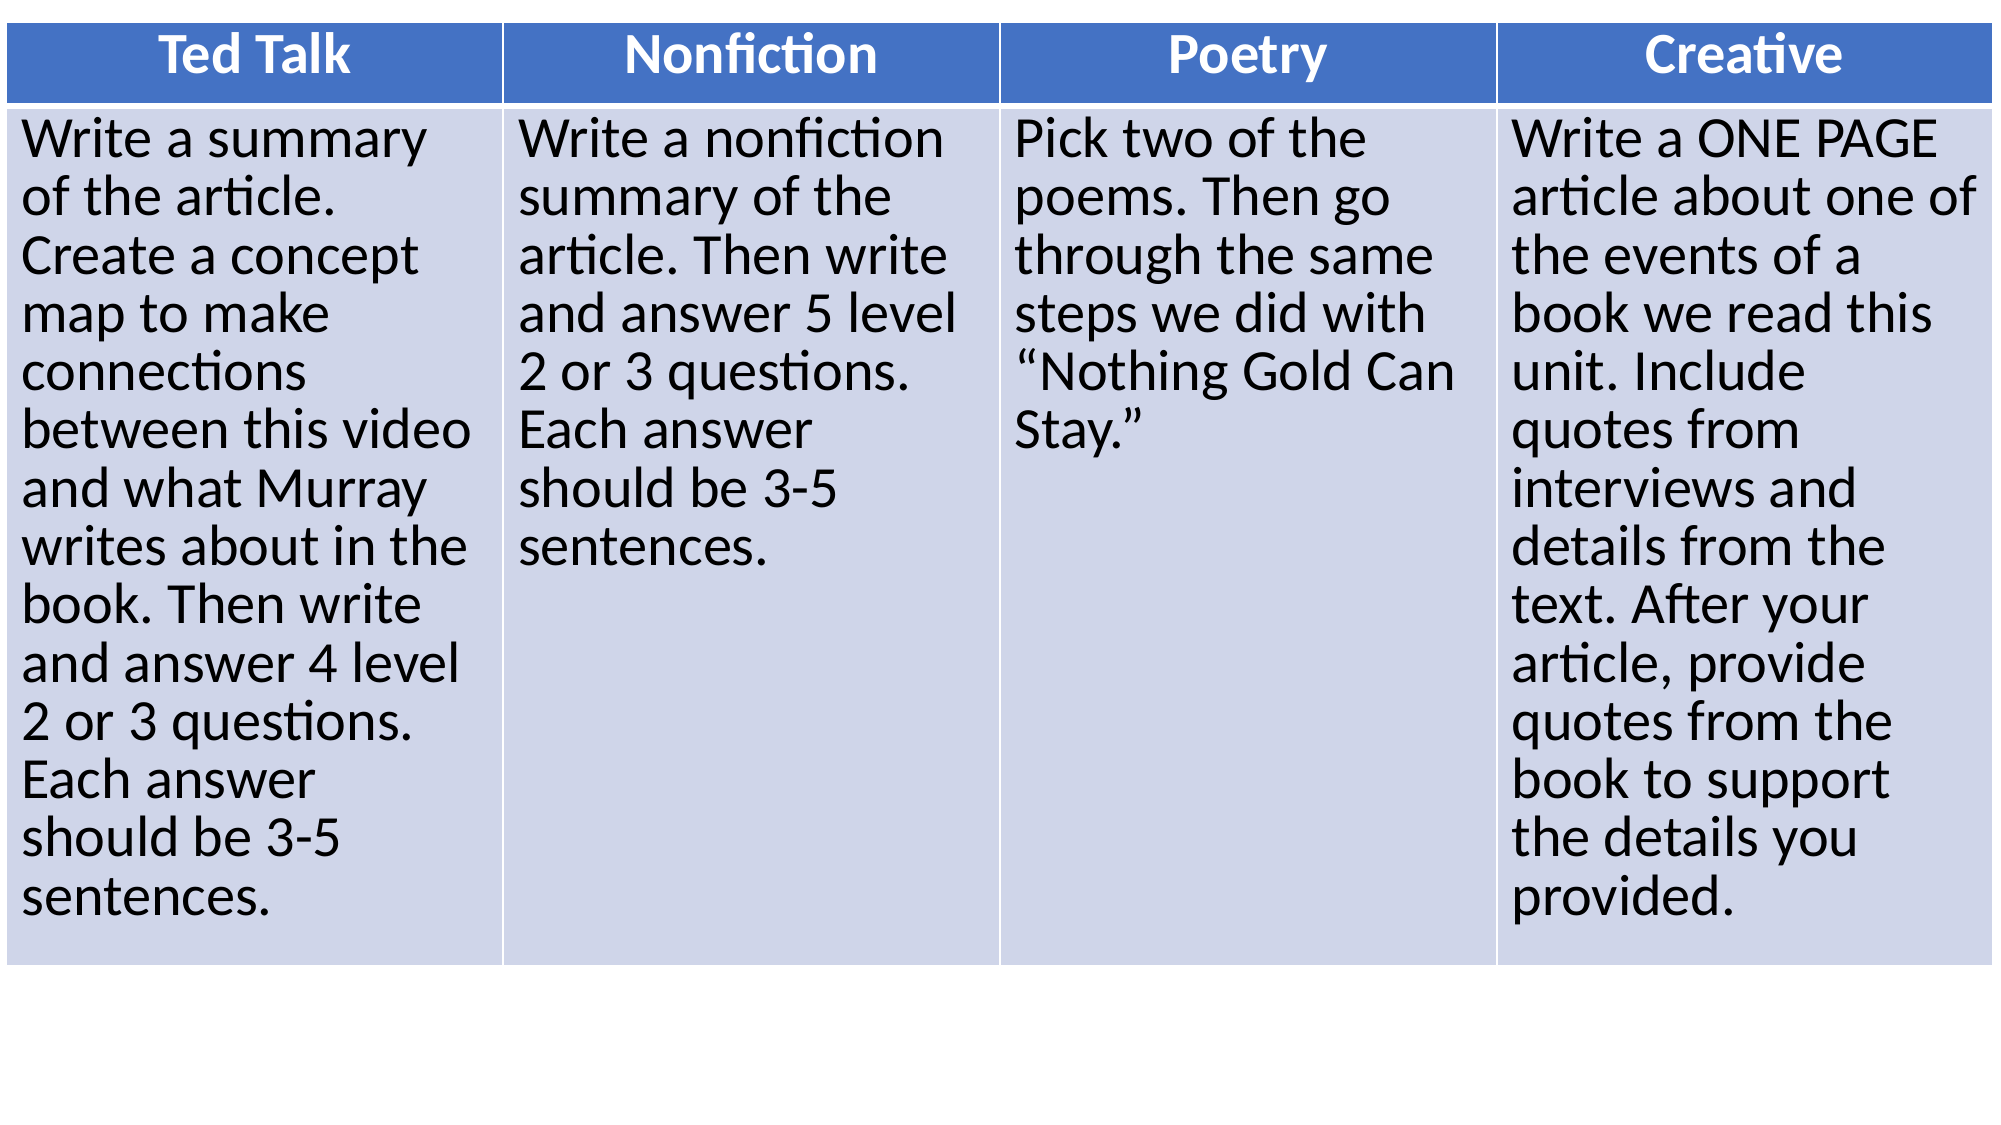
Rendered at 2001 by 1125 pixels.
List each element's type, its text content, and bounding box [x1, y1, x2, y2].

table_header Creative [1498, 23, 1992, 103]
table_cell Write a ONE PAGE article about one of the events of a book we read this unit. Include quotes from interviews and details from the text. After your article, provide quotes from the book to support the details you provided. [1498, 109, 1992, 965]
table_cell Write a summary of the article. Create a concept map to make connections between this video and what Murray writes about in the book. Then write and answer 4 level 2 or 3 questions. Each answer should be 3-5 sentences. [7, 109, 502, 965]
table_header Ted Talk [7, 23, 502, 103]
table_header Poetry [1001, 23, 1496, 103]
table_header Nonfiction [504, 23, 999, 103]
table_cell Pick two of the poems. Then go through the same steps we did with “Nothing Gold Can Stay.” [1001, 109, 1496, 965]
table_cell Write a nonfiction summary of the article. Then write and answer 5 level 2 or 3 questions. Each answer should be 3-5 sentences. [504, 109, 999, 965]
